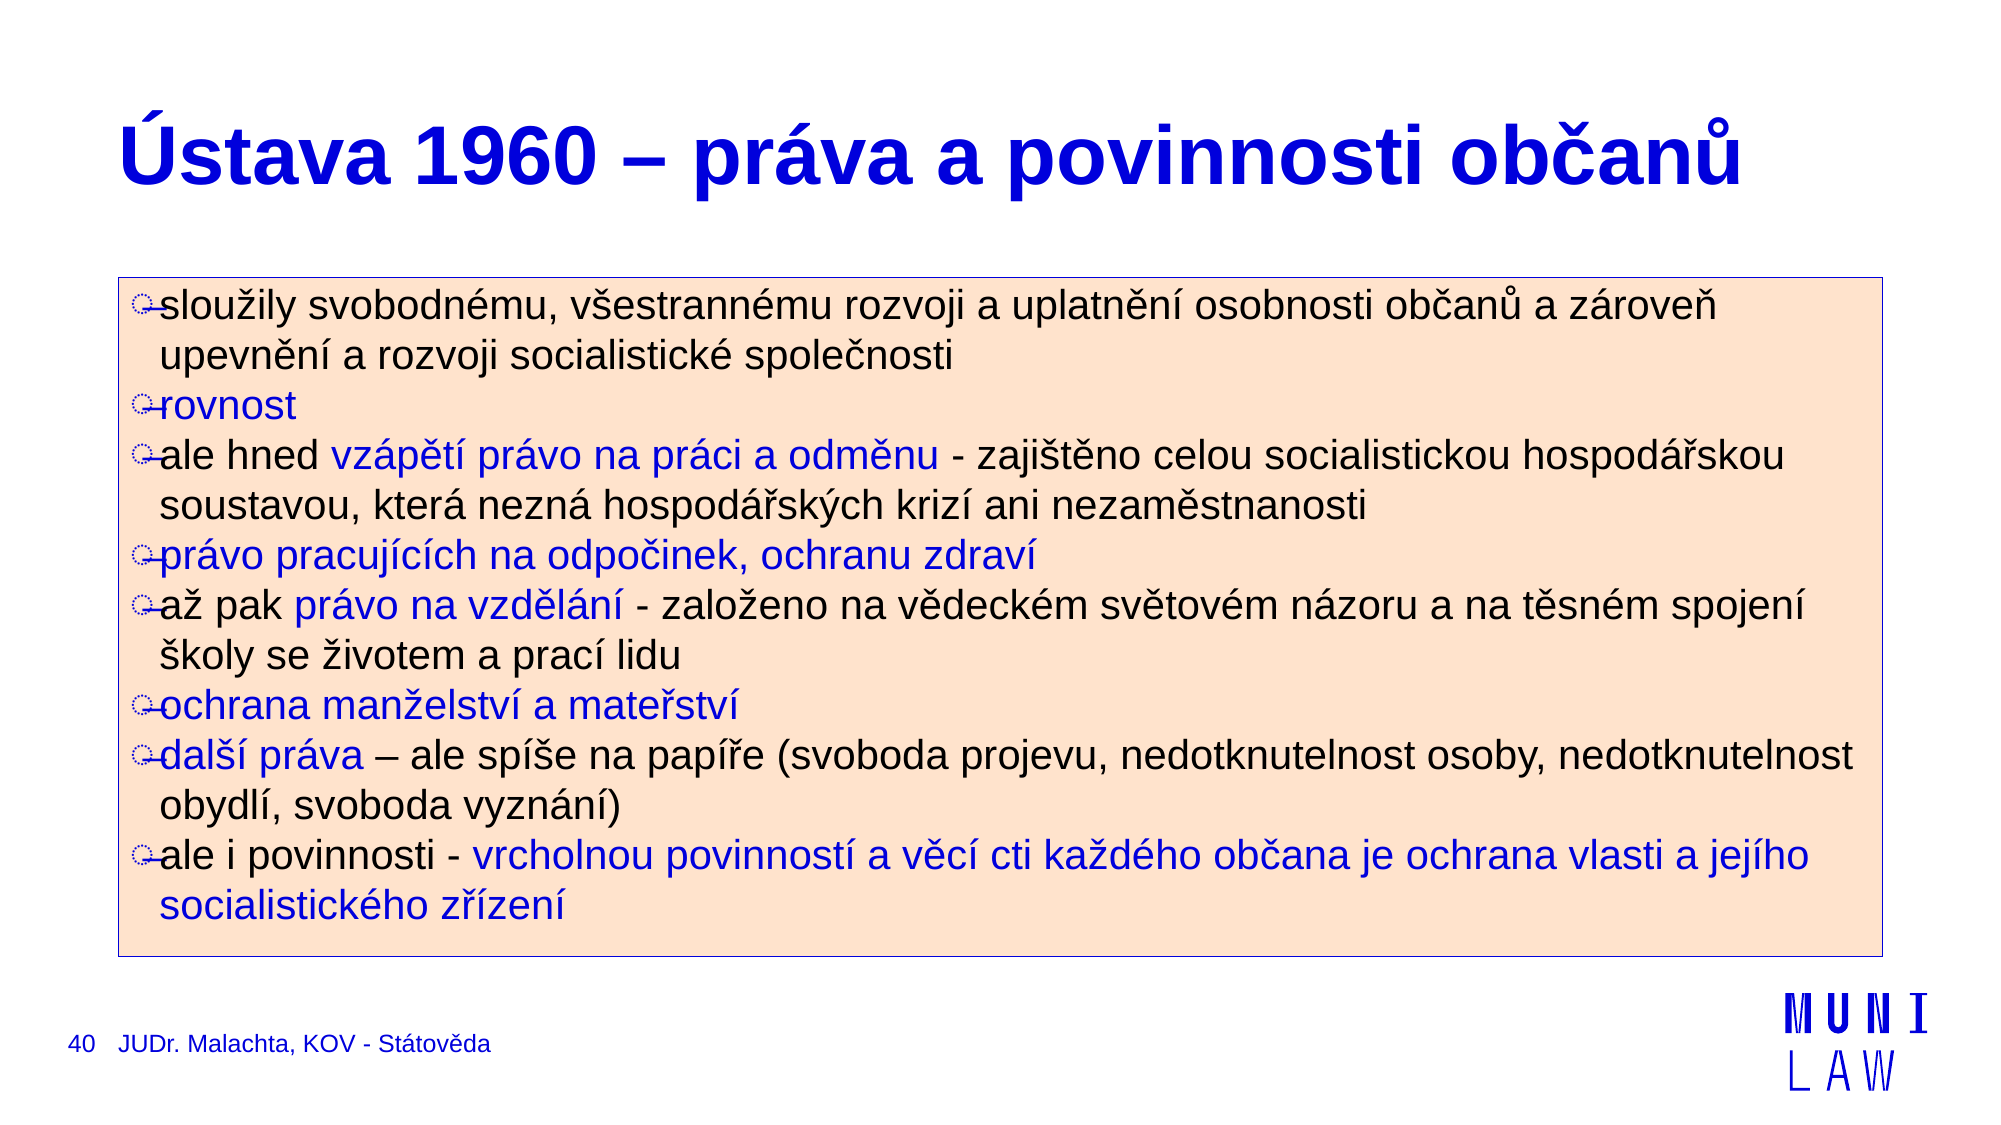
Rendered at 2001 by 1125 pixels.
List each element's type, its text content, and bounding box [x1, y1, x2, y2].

title Ústava 1960 – práva a povinnosti občanů [118, 118, 1883, 193]
slide_number 40 [67, 1021, 110, 1063]
footer JUDr. Malachta, KOV - Státověda [118, 1021, 1418, 1063]
list sloužily svobodnému, všestrannému rozvoji a uplatnění osobnosti občanů a zároveň upevnění a rozvoji socialistické společnosti rovnost ale hned vzápětí právo na práci a odměnu - zajištěno celou socialistickou hospodářskou soustavou, která nezná hospodářských krizí ani nezaměstnanosti právo pracujících na odpočinek, ochranu zdraví až pak právo na vzdělání - založeno na vědeckém světovém názoru a na těsném spojení školy se životem a prací lidu ochrana manželství a mateřství další práva – ale spíše na papíře (svoboda projevu, nedotknutelnost osoby, nedotknutelnost obydlí, svoboda vyznání) ale i povinnosti - vrcholnou povinností a věcí cti každého občana je ochrana vlasti a jejího socialistického zřízení [118, 277, 1883, 957]
